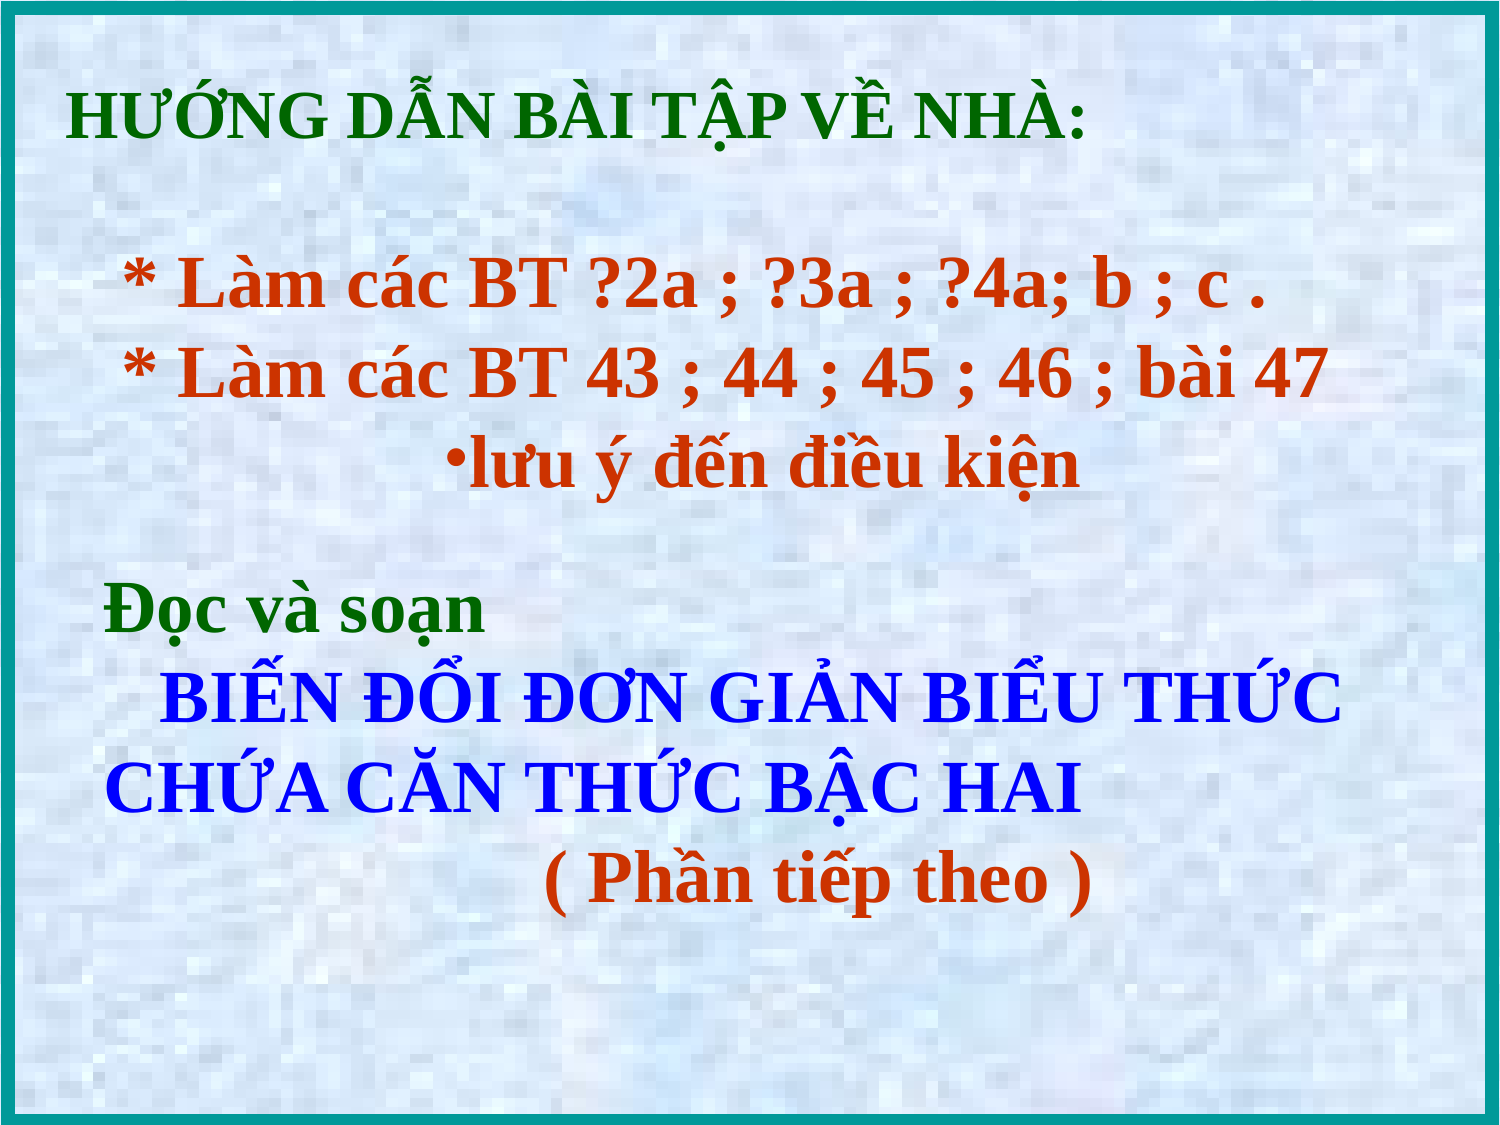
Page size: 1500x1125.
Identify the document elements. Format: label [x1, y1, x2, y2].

text_box [7, 8, 1493, 1122]
picture [0, 0, 1500, 1125]
